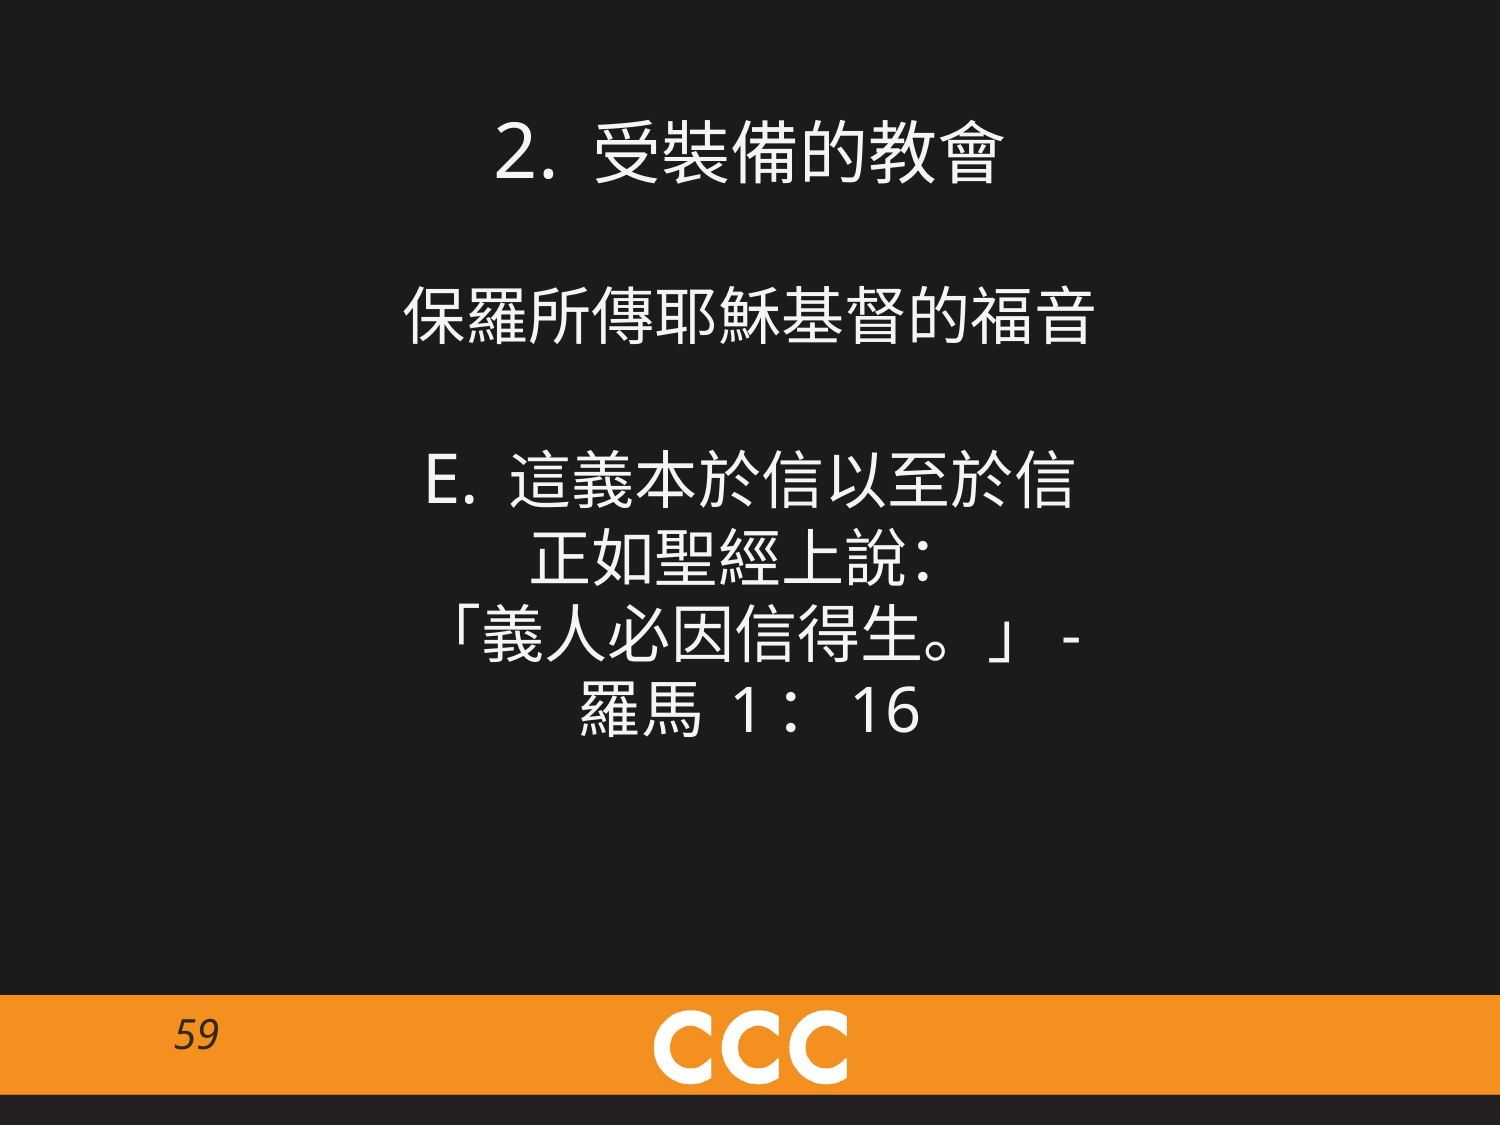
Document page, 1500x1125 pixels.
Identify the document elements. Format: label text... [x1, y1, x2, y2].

picture [0, 995, 1500, 1125]
title 2. 受裝備的教會 保羅所傳耶穌基督的福音 e. 這義本於信以至於信 正如聖經上說： 「義人必因信得生。」- 羅馬 1：16 [0, 0, 1500, 995]
